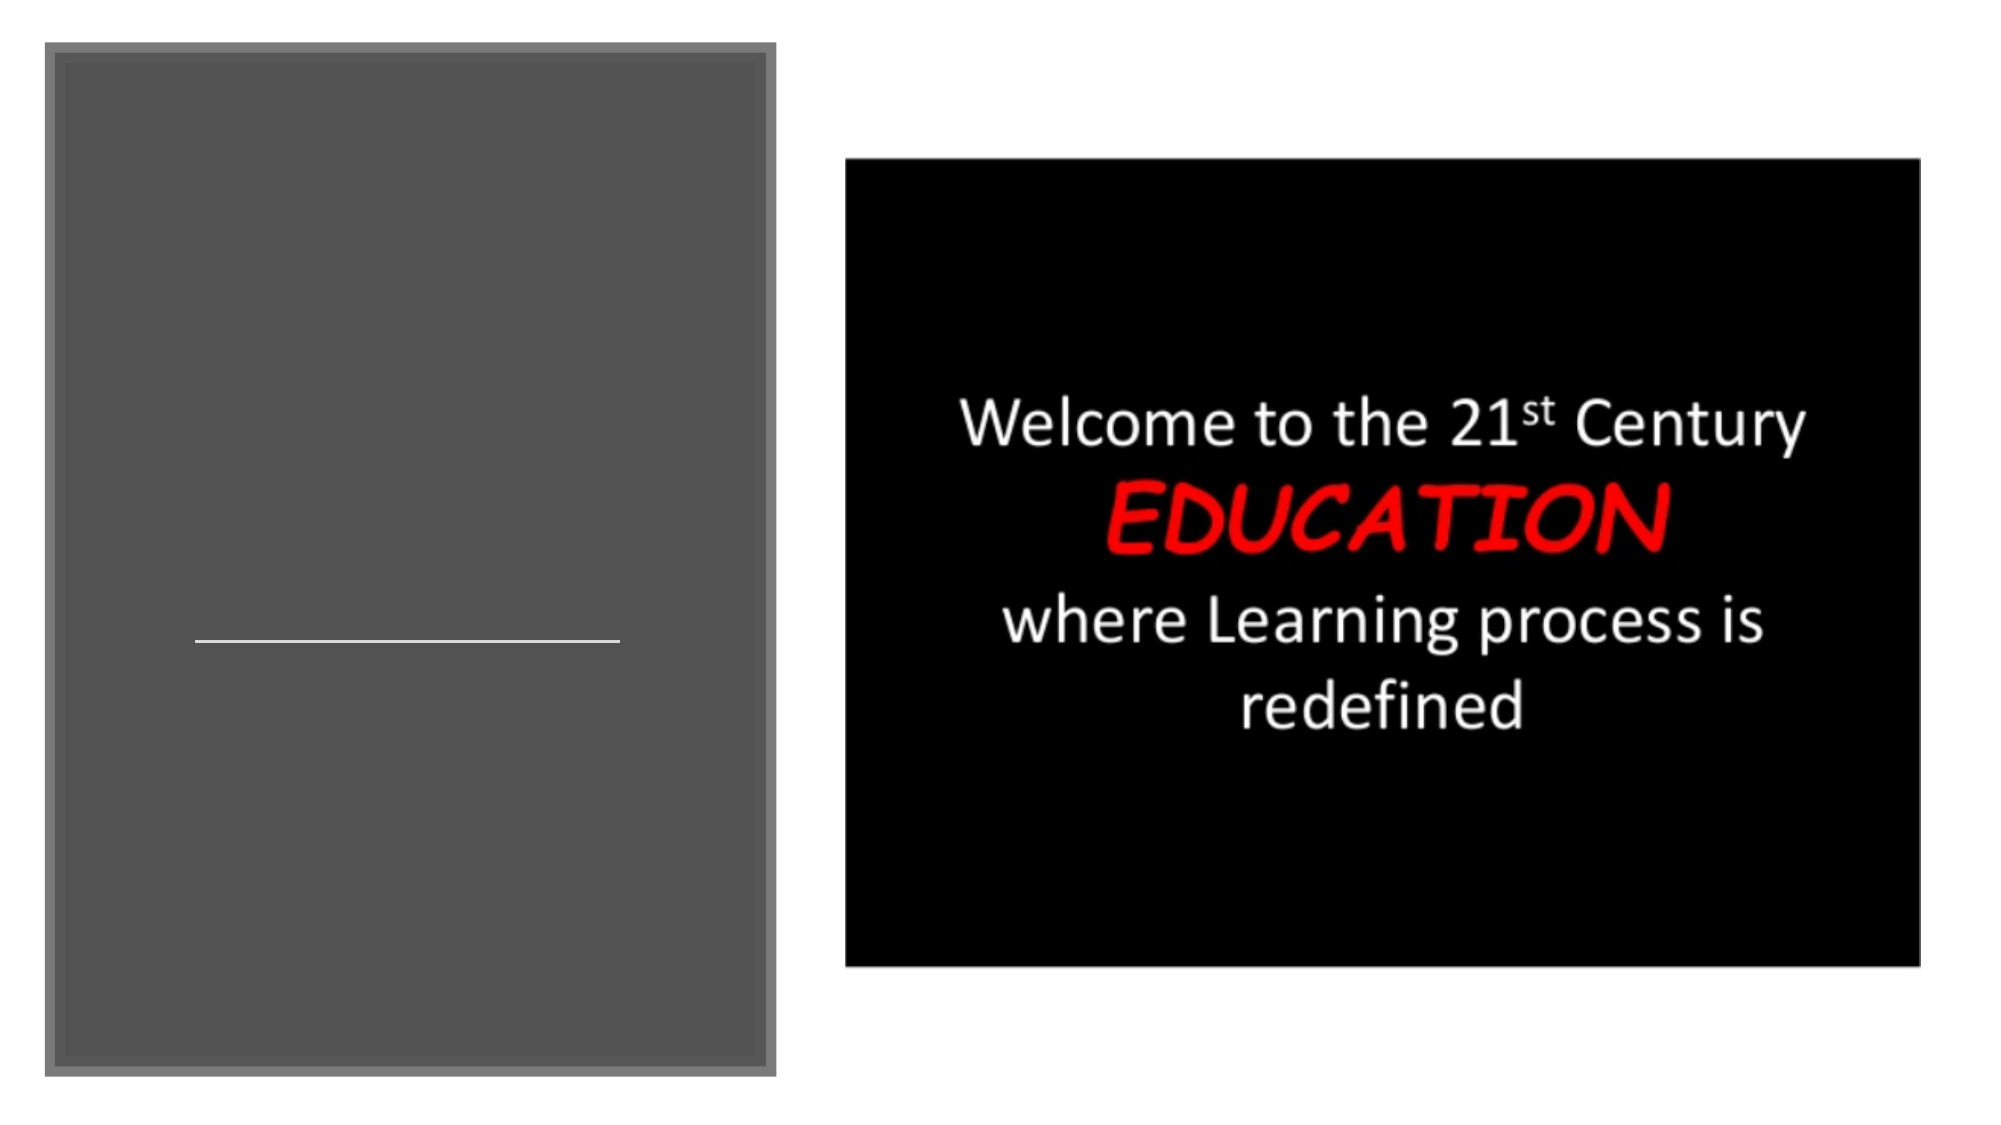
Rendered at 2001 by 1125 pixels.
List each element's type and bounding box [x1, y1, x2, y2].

picture [845, 155, 1921, 971]
text_box [54, 52, 767, 1067]
